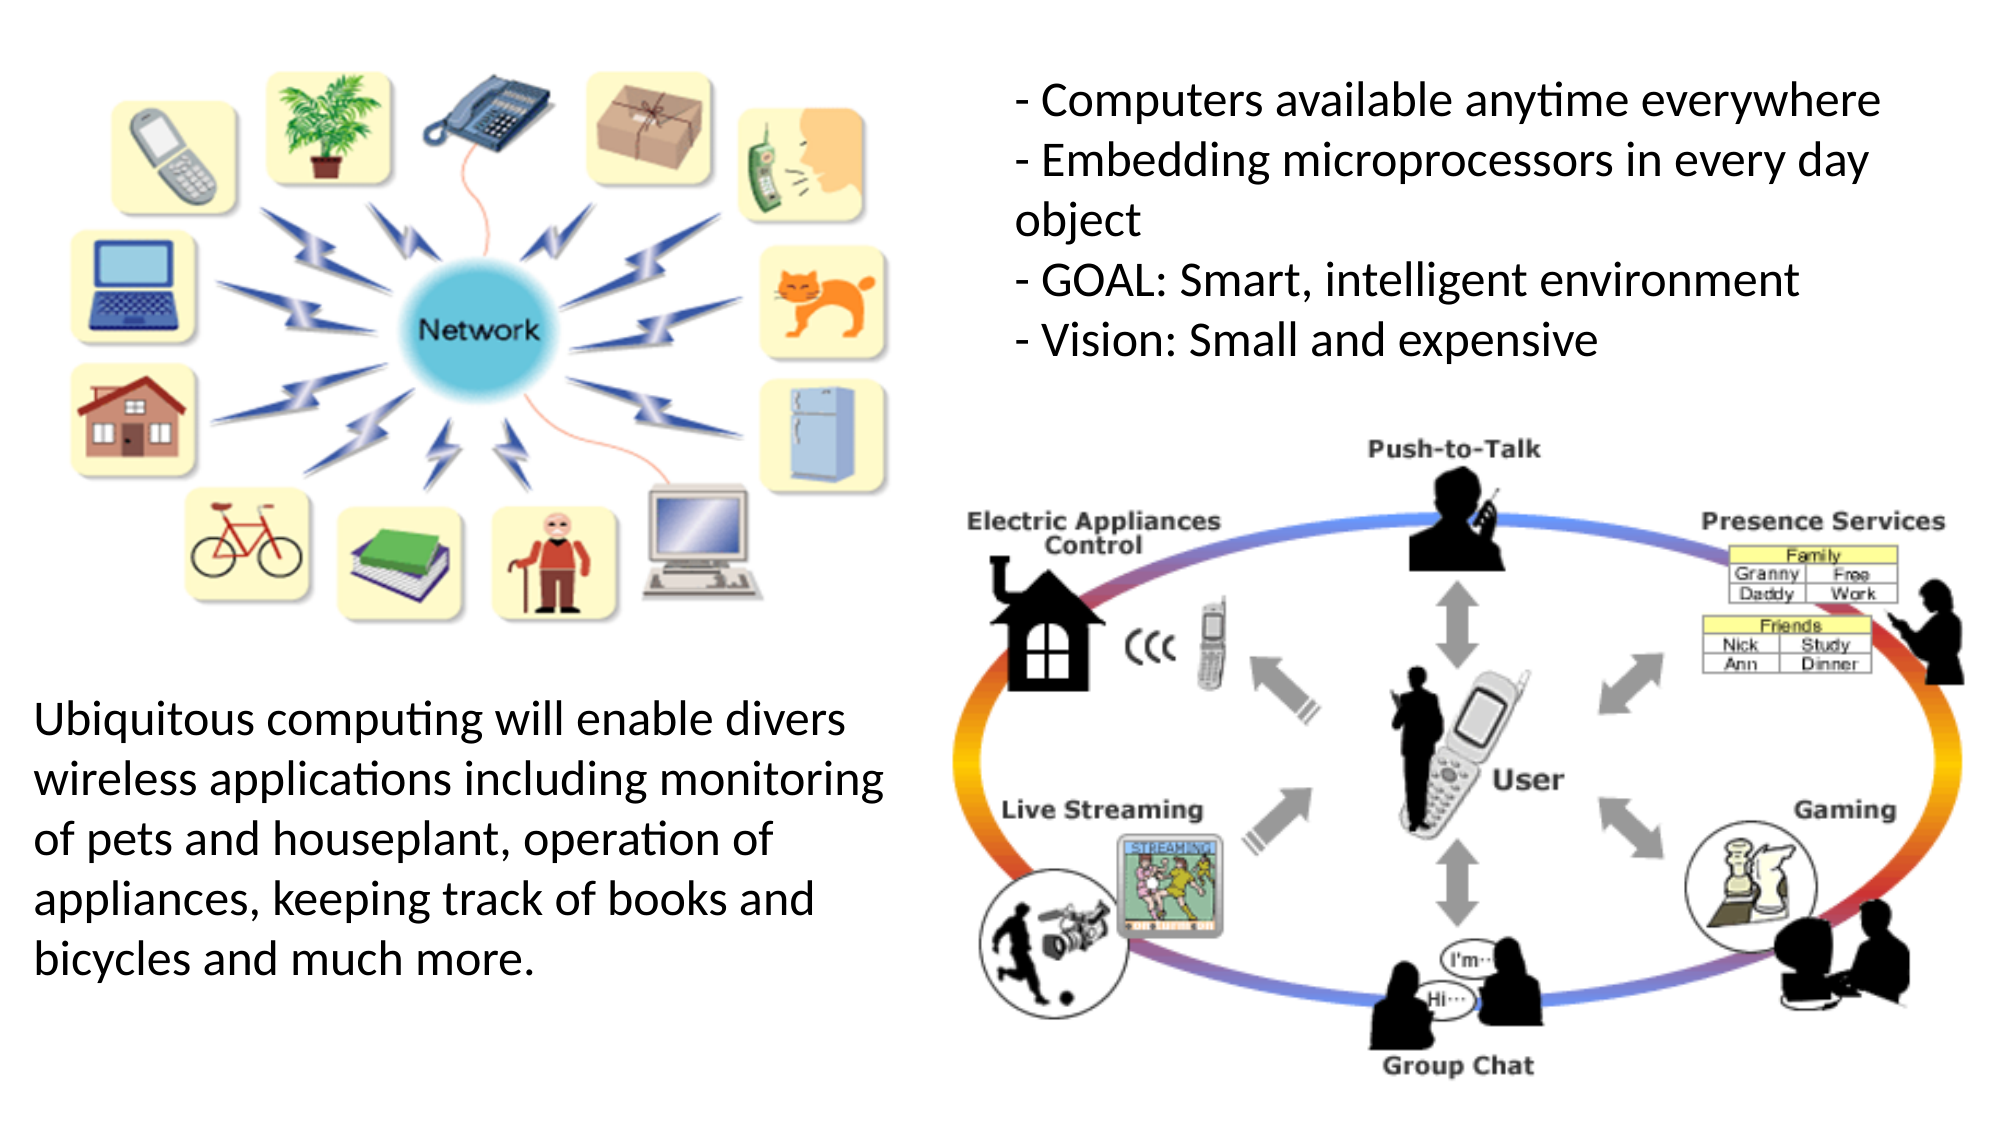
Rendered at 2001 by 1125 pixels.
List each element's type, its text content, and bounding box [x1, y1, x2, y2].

picture [949, 434, 1967, 1090]
picture [59, 62, 906, 632]
text_box - Computers available anytime everywhere - Embedding microprocessors in every day object - GOAL: Smart, intelligent environment - Vision: Small and expensive [999, 58, 1941, 434]
text_box Ubiquitous computing will enable divers wireless applications including monitoring of pets and houseplant, operation of appliances, keeping track of books and bicycles and much more. [18, 678, 906, 993]
